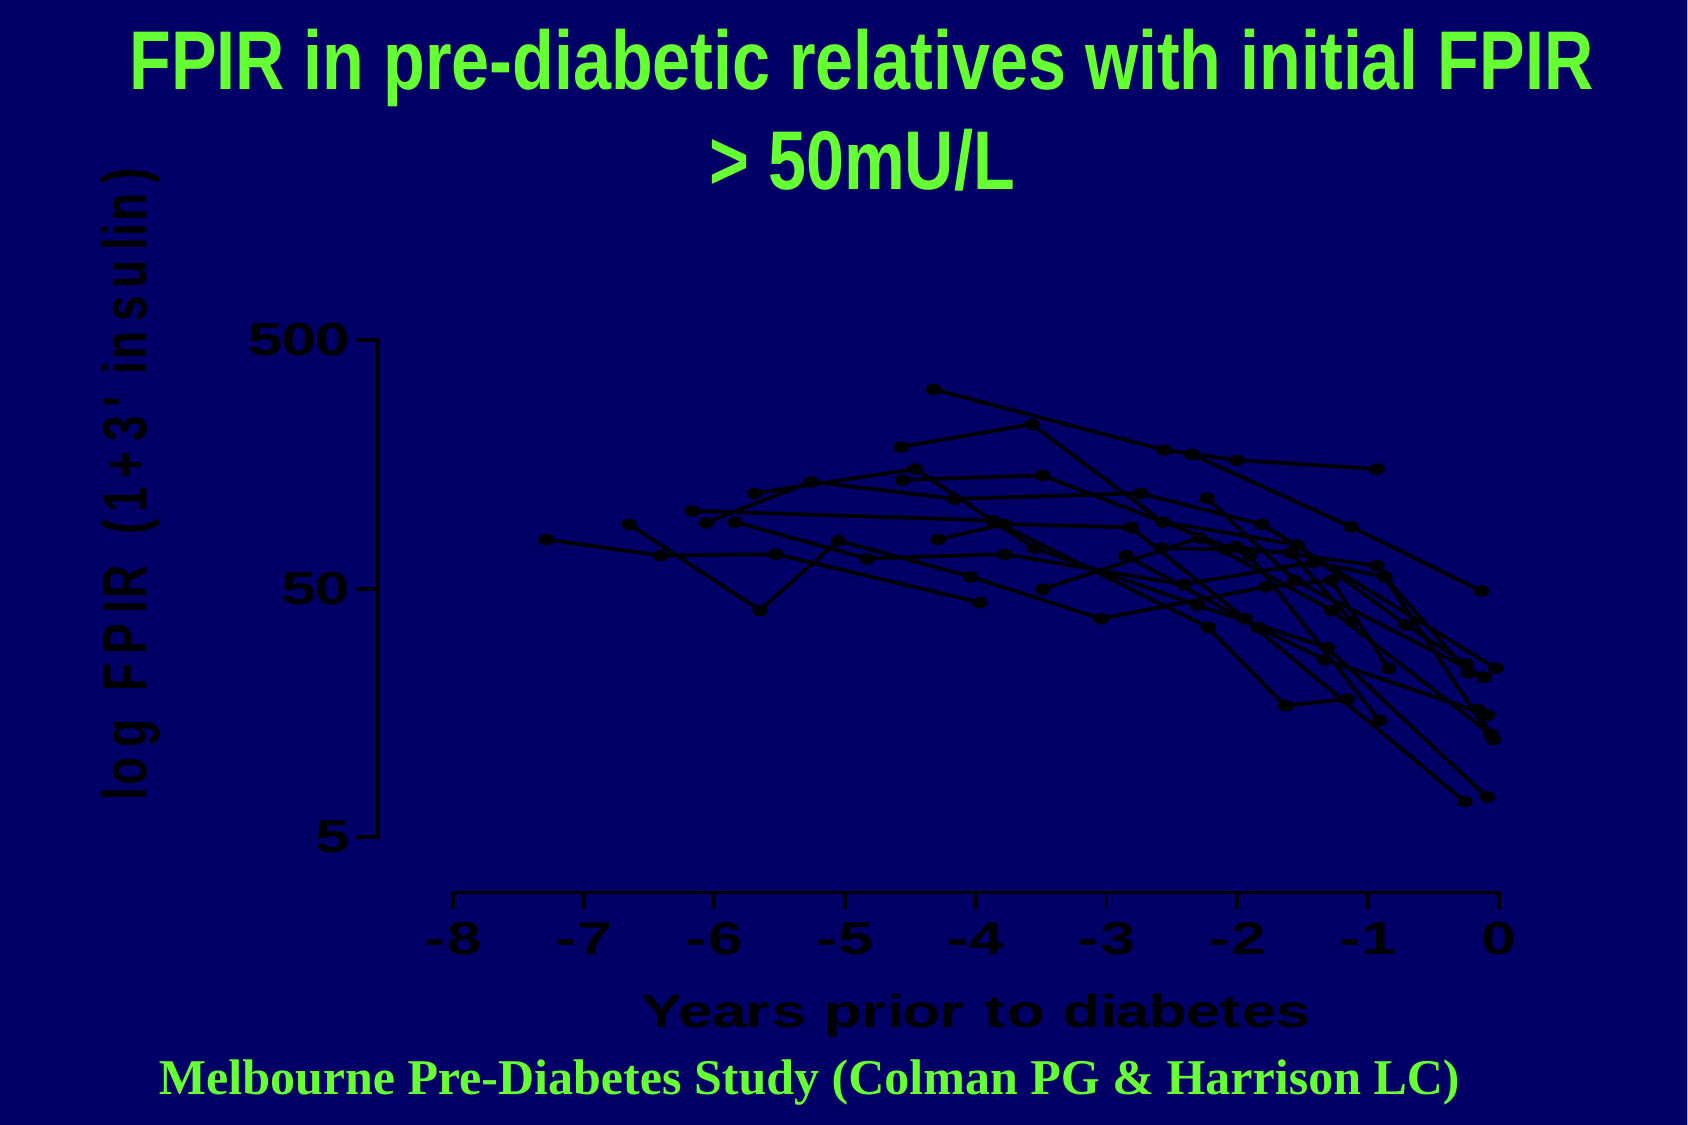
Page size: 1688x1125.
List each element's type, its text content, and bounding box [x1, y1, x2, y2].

picture [74, 287, 1651, 1051]
text_box Melbourne Pre-Diabetes Study (Colman PG & Harrison LC) [144, 1061, 1476, 1112]
text_box FPIR in pre-diabetic relatives with initial FPIR > 50mU/L [99, 12, 1625, 200]
